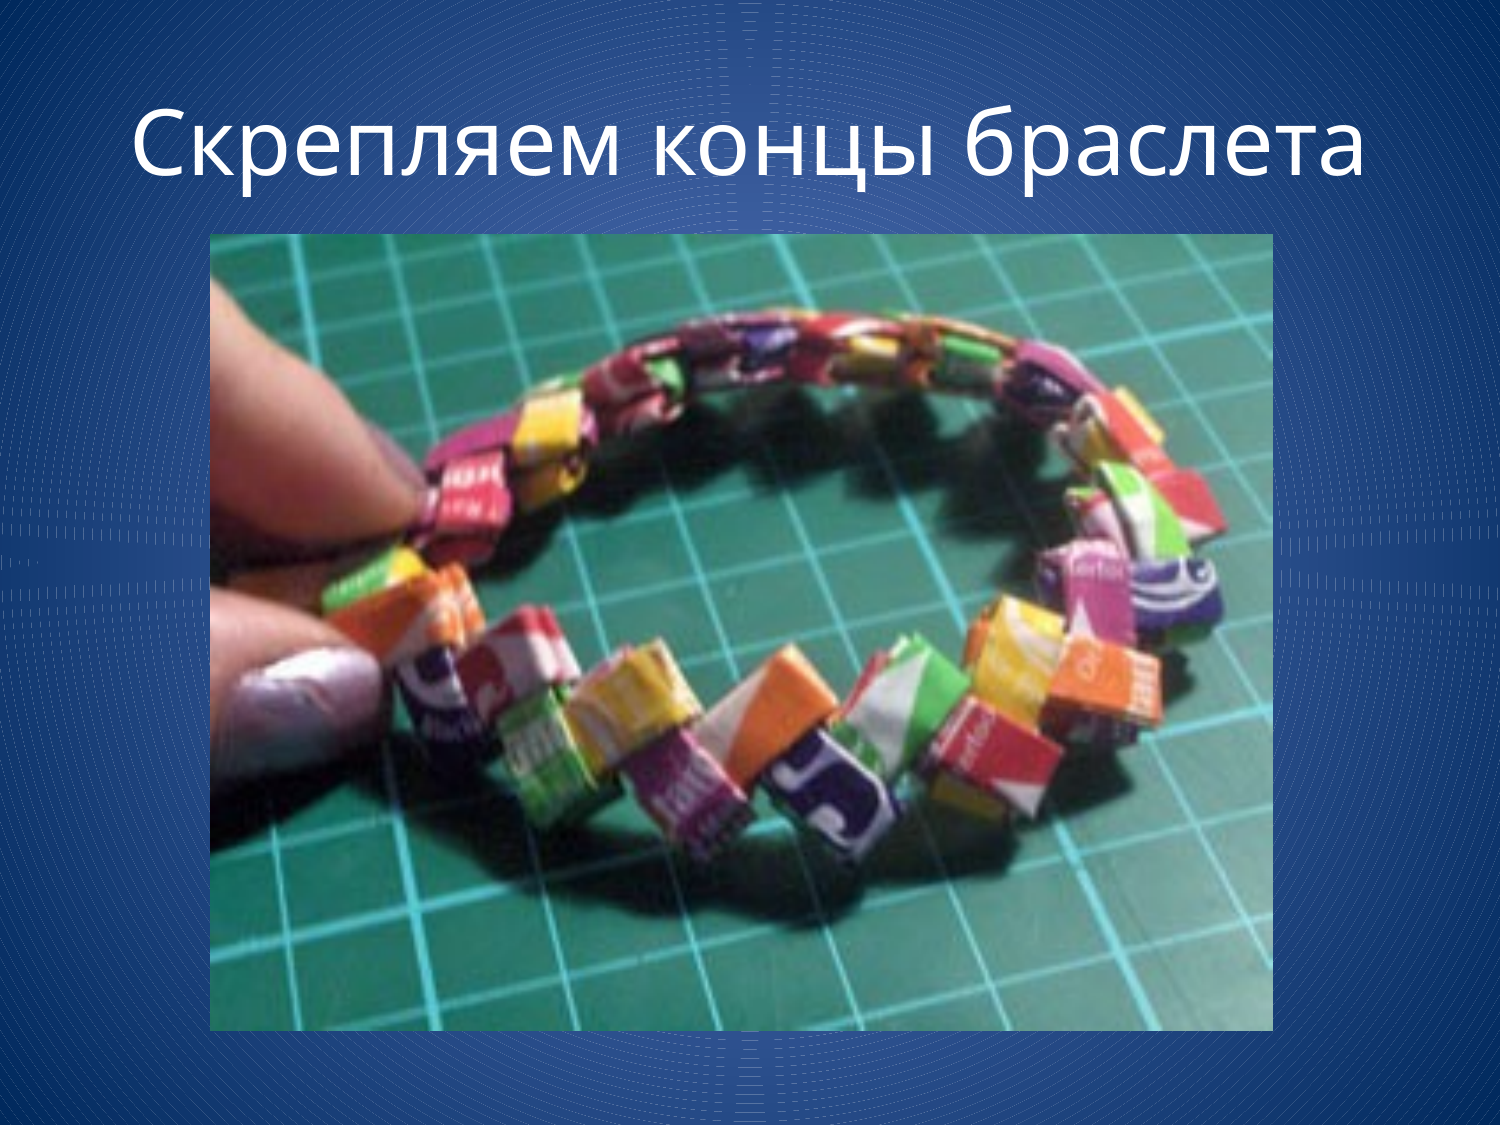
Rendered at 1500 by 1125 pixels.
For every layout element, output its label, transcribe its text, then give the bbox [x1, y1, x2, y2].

title Скрепляем концы браслета [75, 45, 1425, 233]
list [210, 234, 1273, 1031]
